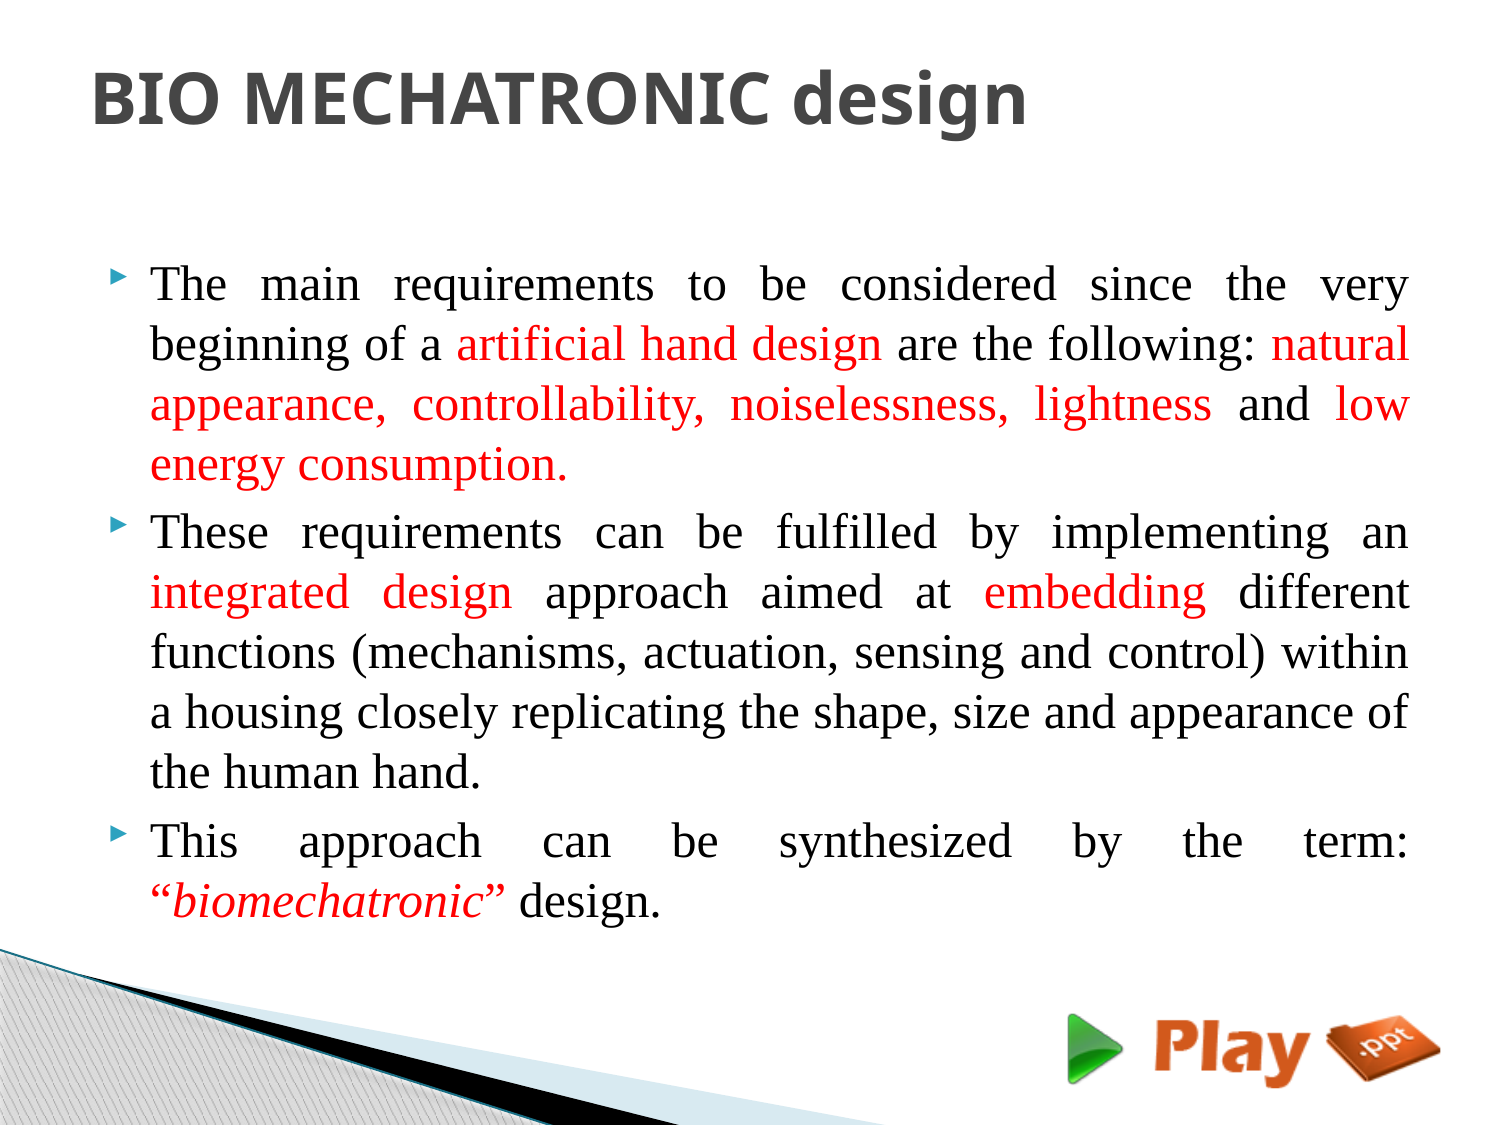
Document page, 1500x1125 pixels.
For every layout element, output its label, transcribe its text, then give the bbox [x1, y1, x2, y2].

picture [1037, 999, 1471, 1097]
title BIO MECHATRONIC design [75, 45, 1425, 233]
list The main requirements to be considered since the very beginning of a artificial hand design are the following: natural appearance, controllability, noiselessness, lightness and low energy consumption. These requirements can be fulfilled by implementing an integrated design approach aimed at embedding different functions (mechanisms, actuation, sensing and control) within a housing closely replicating the shape, size and appearance of the human hand. This approach can be synthesized by the term: “biomechatronic” design. [75, 243, 1425, 986]
